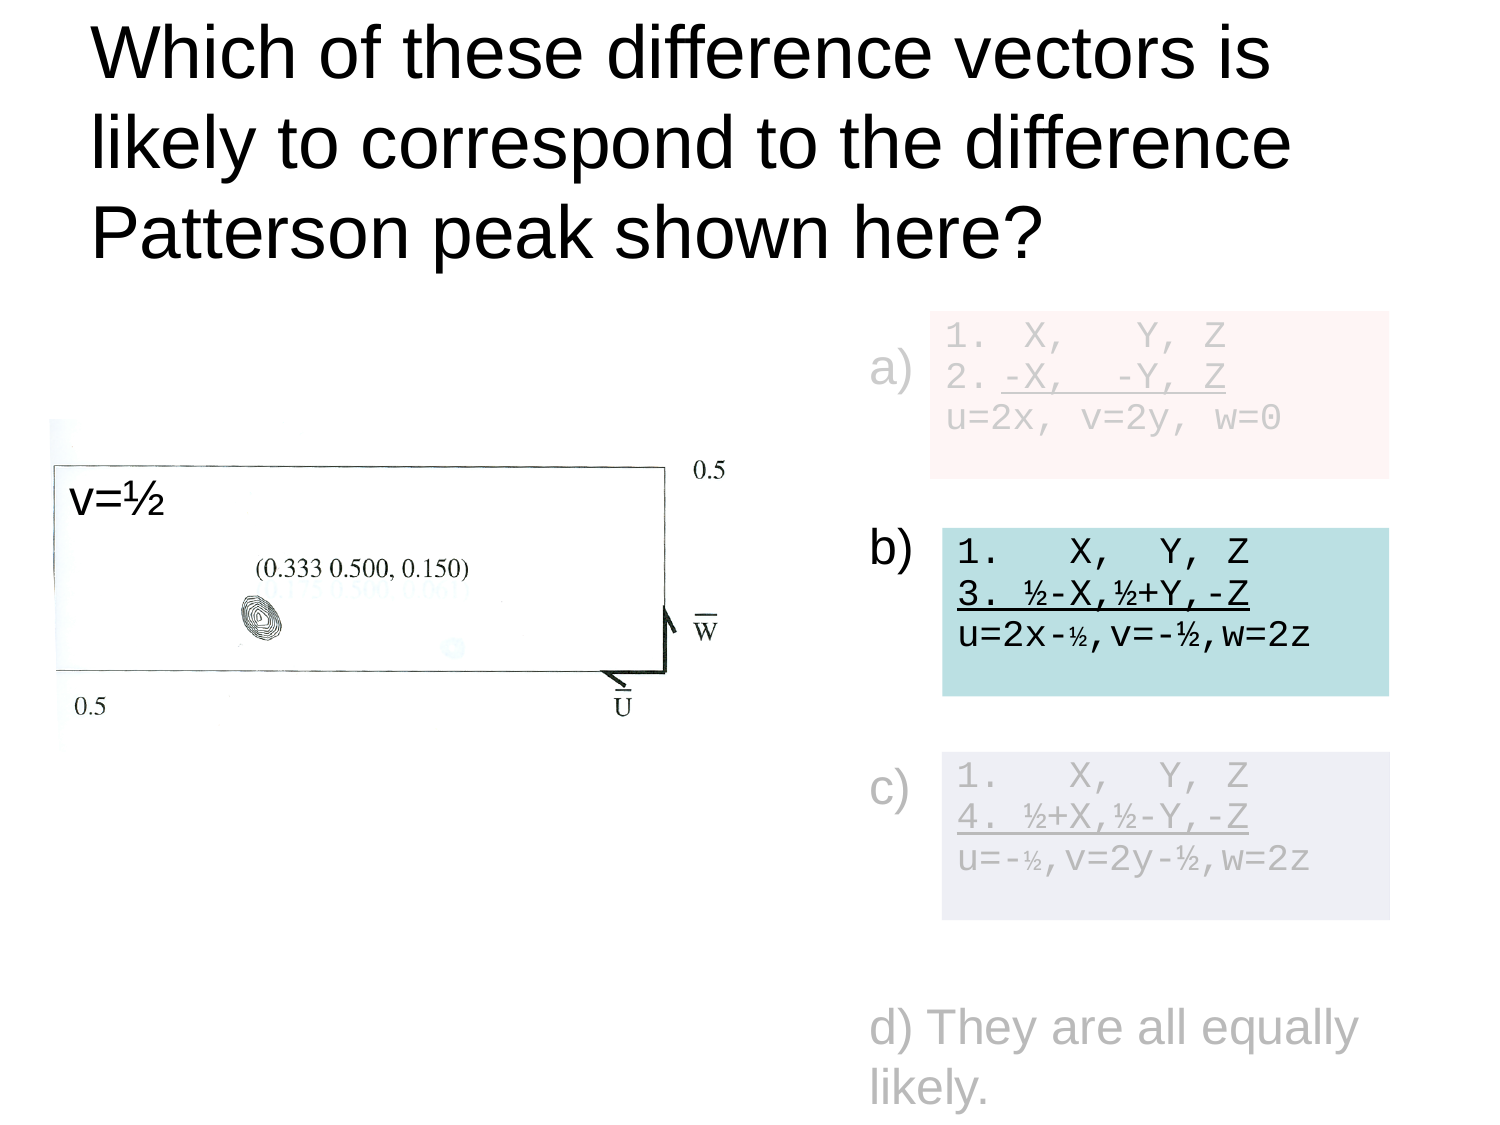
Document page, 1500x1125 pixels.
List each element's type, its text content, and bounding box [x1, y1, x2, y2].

text_box a) b) c) d) They are all equally likely. [854, 507, 1427, 1122]
text_box [852, 288, 1427, 507]
text_box [817, 716, 1391, 1125]
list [22, 419, 745, 752]
title Which of these difference vectors is likely to correspond to the difference Patterson peak shown here? [75, 45, 1425, 233]
